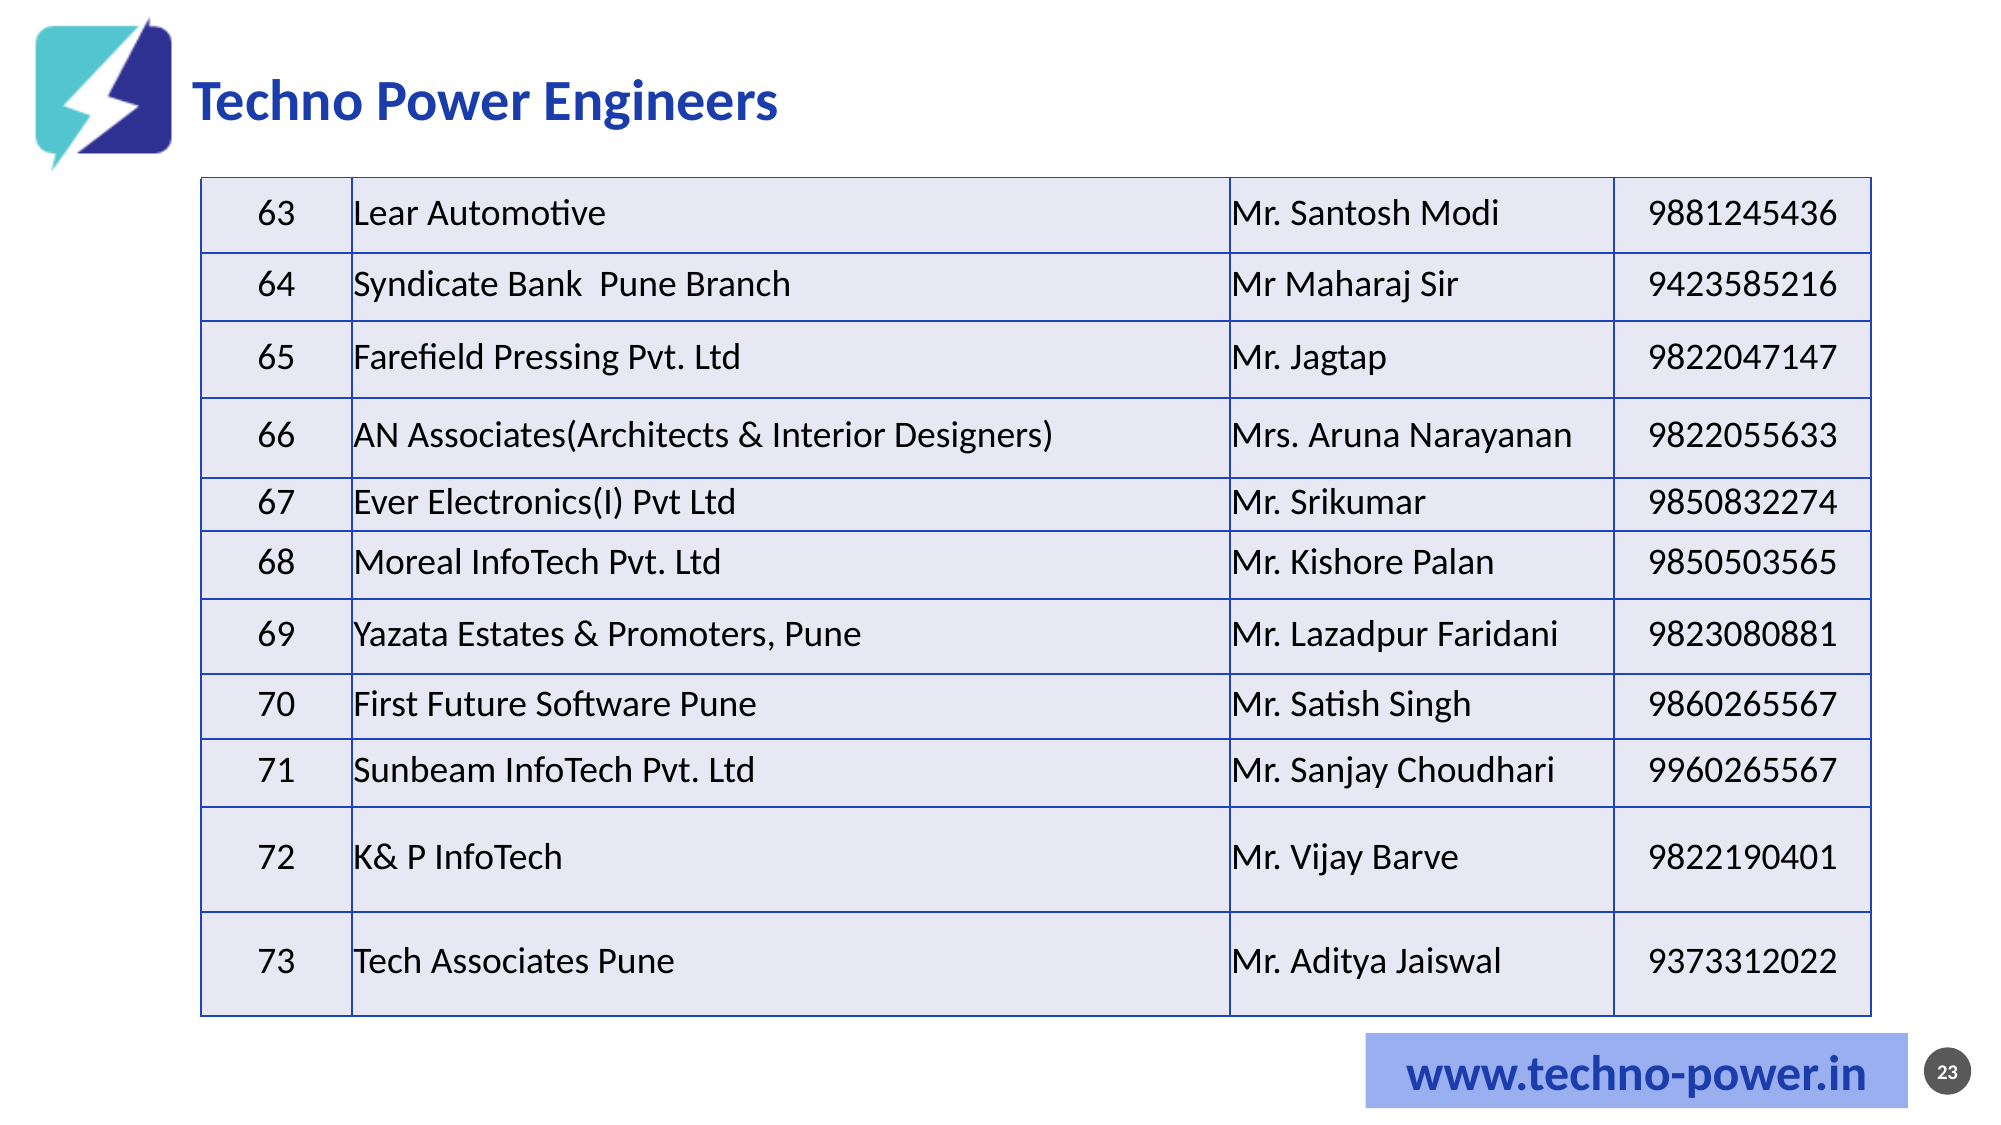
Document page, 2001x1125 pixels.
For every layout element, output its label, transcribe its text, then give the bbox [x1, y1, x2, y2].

table_cell 70 [202, 675, 351, 738]
table_cell 65 [202, 322, 351, 397]
table_cell 9822047147 [1615, 322, 1870, 397]
table_cell 9960265567 [1615, 740, 1870, 806]
table_cell Tech Associates Pune [353, 913, 1229, 1015]
table_cell 64 [202, 254, 351, 320]
table_cell 67 [202, 479, 351, 530]
table_header 63 [202, 178, 351, 252]
table_cell Mr Maharaj Sir [1231, 254, 1613, 320]
table_cell 9823080881 [1615, 600, 1870, 673]
table_header 9881245436 [1615, 178, 1870, 252]
table_cell Mr. Lazadpur Faridani [1231, 600, 1613, 673]
table_cell 73 [202, 913, 351, 1015]
text_box Techno Power Engineers [201, 54, 842, 140]
table_header Lear Automotive [353, 178, 1229, 252]
text_box www.techno-power.in [1365, 1033, 1908, 1109]
table_cell 71 [202, 740, 351, 806]
table_cell 9423585216 [1615, 254, 1870, 320]
table_cell Sunbeam InfoTech Pvt. Ltd [353, 740, 1229, 806]
table_cell 9860265567 [1615, 675, 1870, 738]
picture [9, 12, 201, 179]
table_cell Mr. Aditya Jaiswal [1231, 913, 1613, 1015]
table_header Mr. Santosh Modi [1231, 178, 1613, 252]
table_cell Mr. Sanjay Choudhari [1231, 740, 1613, 806]
table_cell Ever Electronics(I) Pvt Ltd [353, 479, 1229, 530]
slide_number 23 [1923, 1047, 1972, 1095]
table_cell Mr. Srikumar [1231, 479, 1613, 530]
table_cell Syndicate Bank Pune Branch [353, 254, 1229, 320]
table_cell 9822190401 [1615, 808, 1870, 911]
table_cell Mr. Vijay Barve [1231, 808, 1613, 911]
table_cell 68 [202, 532, 351, 598]
table_cell Farefield Pressing Pvt. Ltd [353, 322, 1229, 397]
table_cell 69 [202, 600, 351, 673]
table_cell K& P InfoTech [353, 808, 1229, 911]
table_cell Moreal InfoTech Pvt. Ltd [353, 532, 1229, 598]
table_cell 9850503565 [1615, 532, 1870, 598]
table_cell 72 [202, 808, 351, 911]
table_cell Yazata Estates & Promoters, Pune [353, 600, 1229, 673]
table_cell Mrs. Aruna Narayanan [1231, 399, 1613, 477]
table_cell First Future Software Pune [353, 675, 1229, 738]
table_cell 66 [202, 399, 351, 477]
table_cell Mr. Kishore Palan [1231, 532, 1613, 598]
table_cell AN Associates(Architects & Interior Designers) [353, 399, 1229, 477]
table_cell 9850832274 [1615, 479, 1870, 530]
table_cell Mr. Satish Singh [1231, 675, 1613, 738]
table_cell 9822055633 [1615, 399, 1870, 477]
table_cell 9373312022 [1615, 913, 1870, 1015]
table_cell Mr. Jagtap [1231, 322, 1613, 397]
